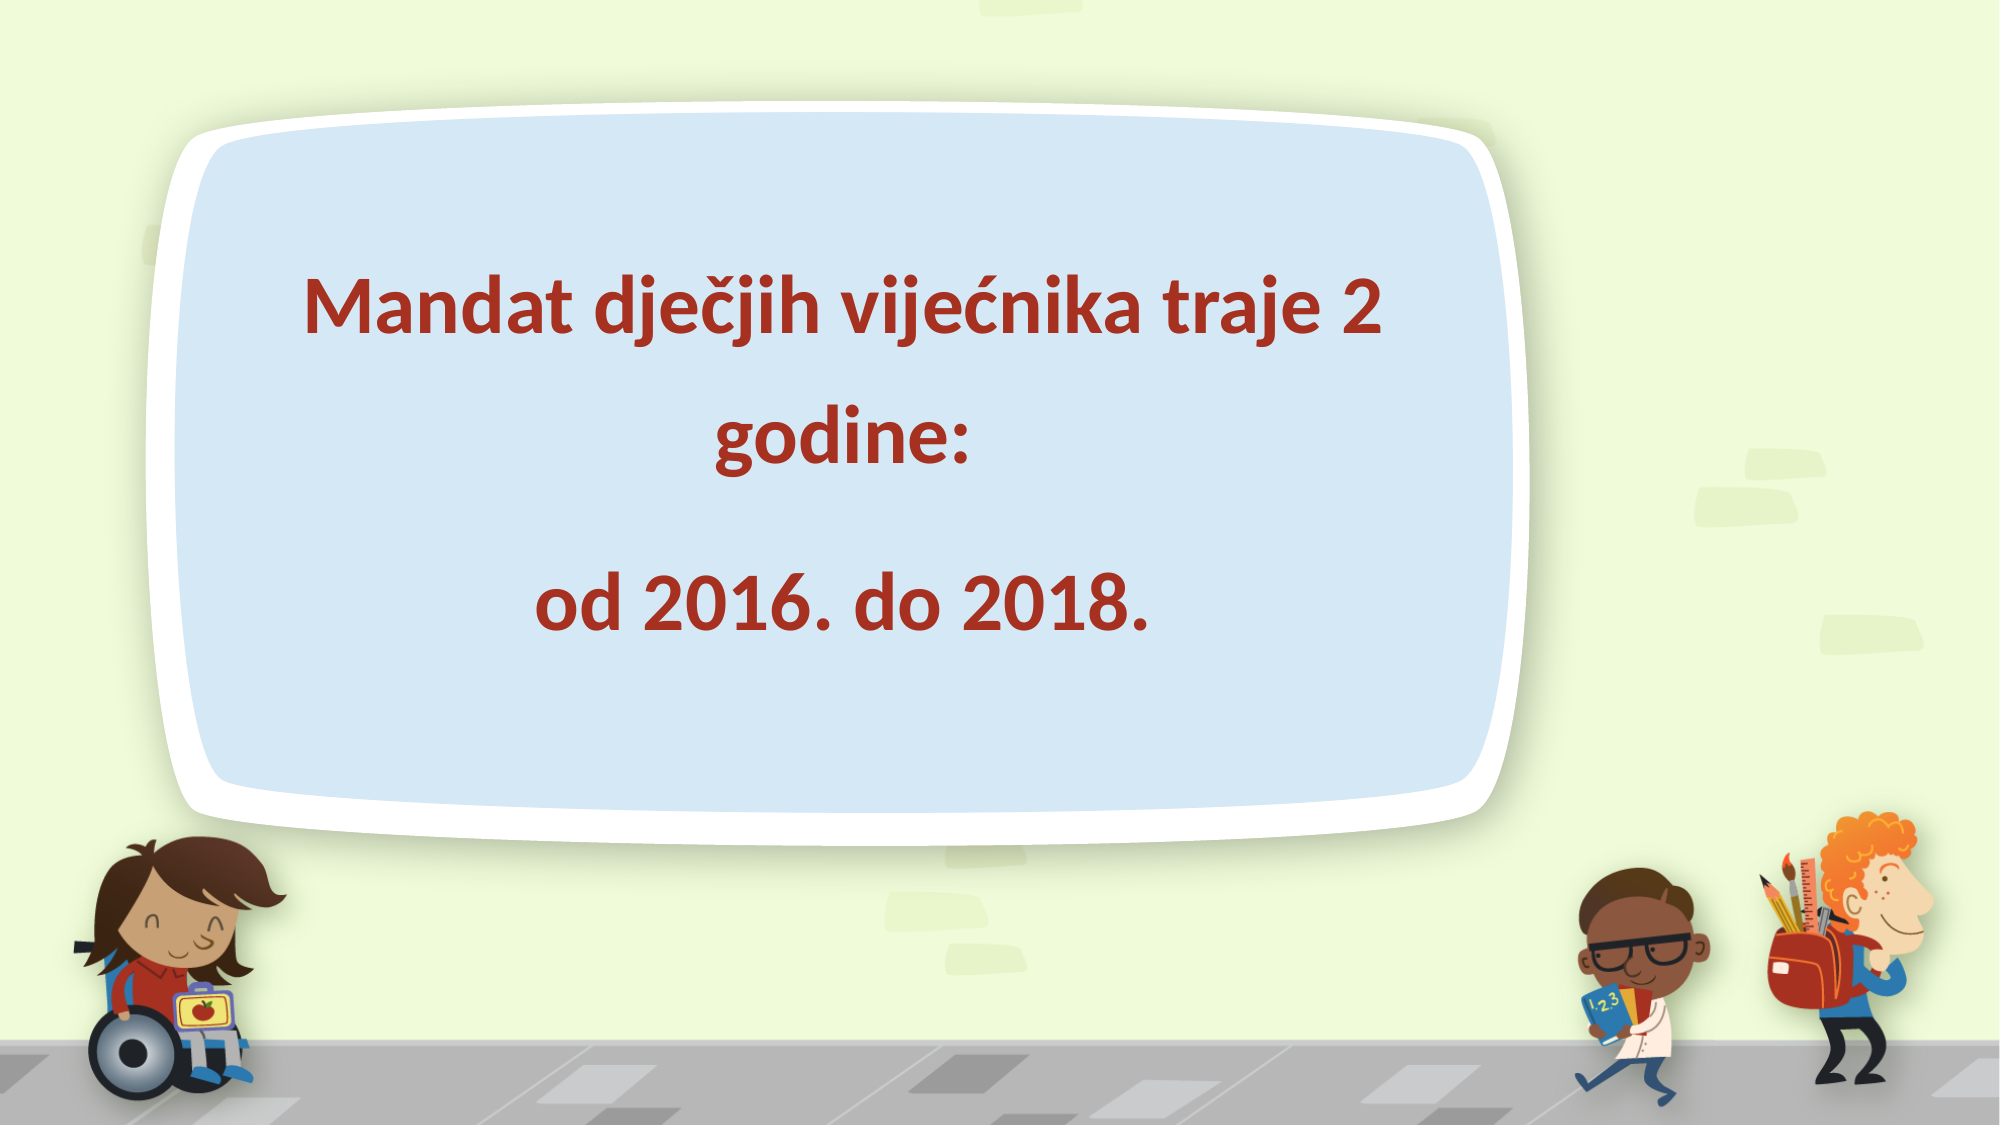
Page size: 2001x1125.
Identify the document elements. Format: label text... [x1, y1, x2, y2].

picture [0, 0, 2000, 1125]
list Mandat dječjih vijećnika traje 2 godine: od 2016. do 2018. [225, 212, 1463, 700]
